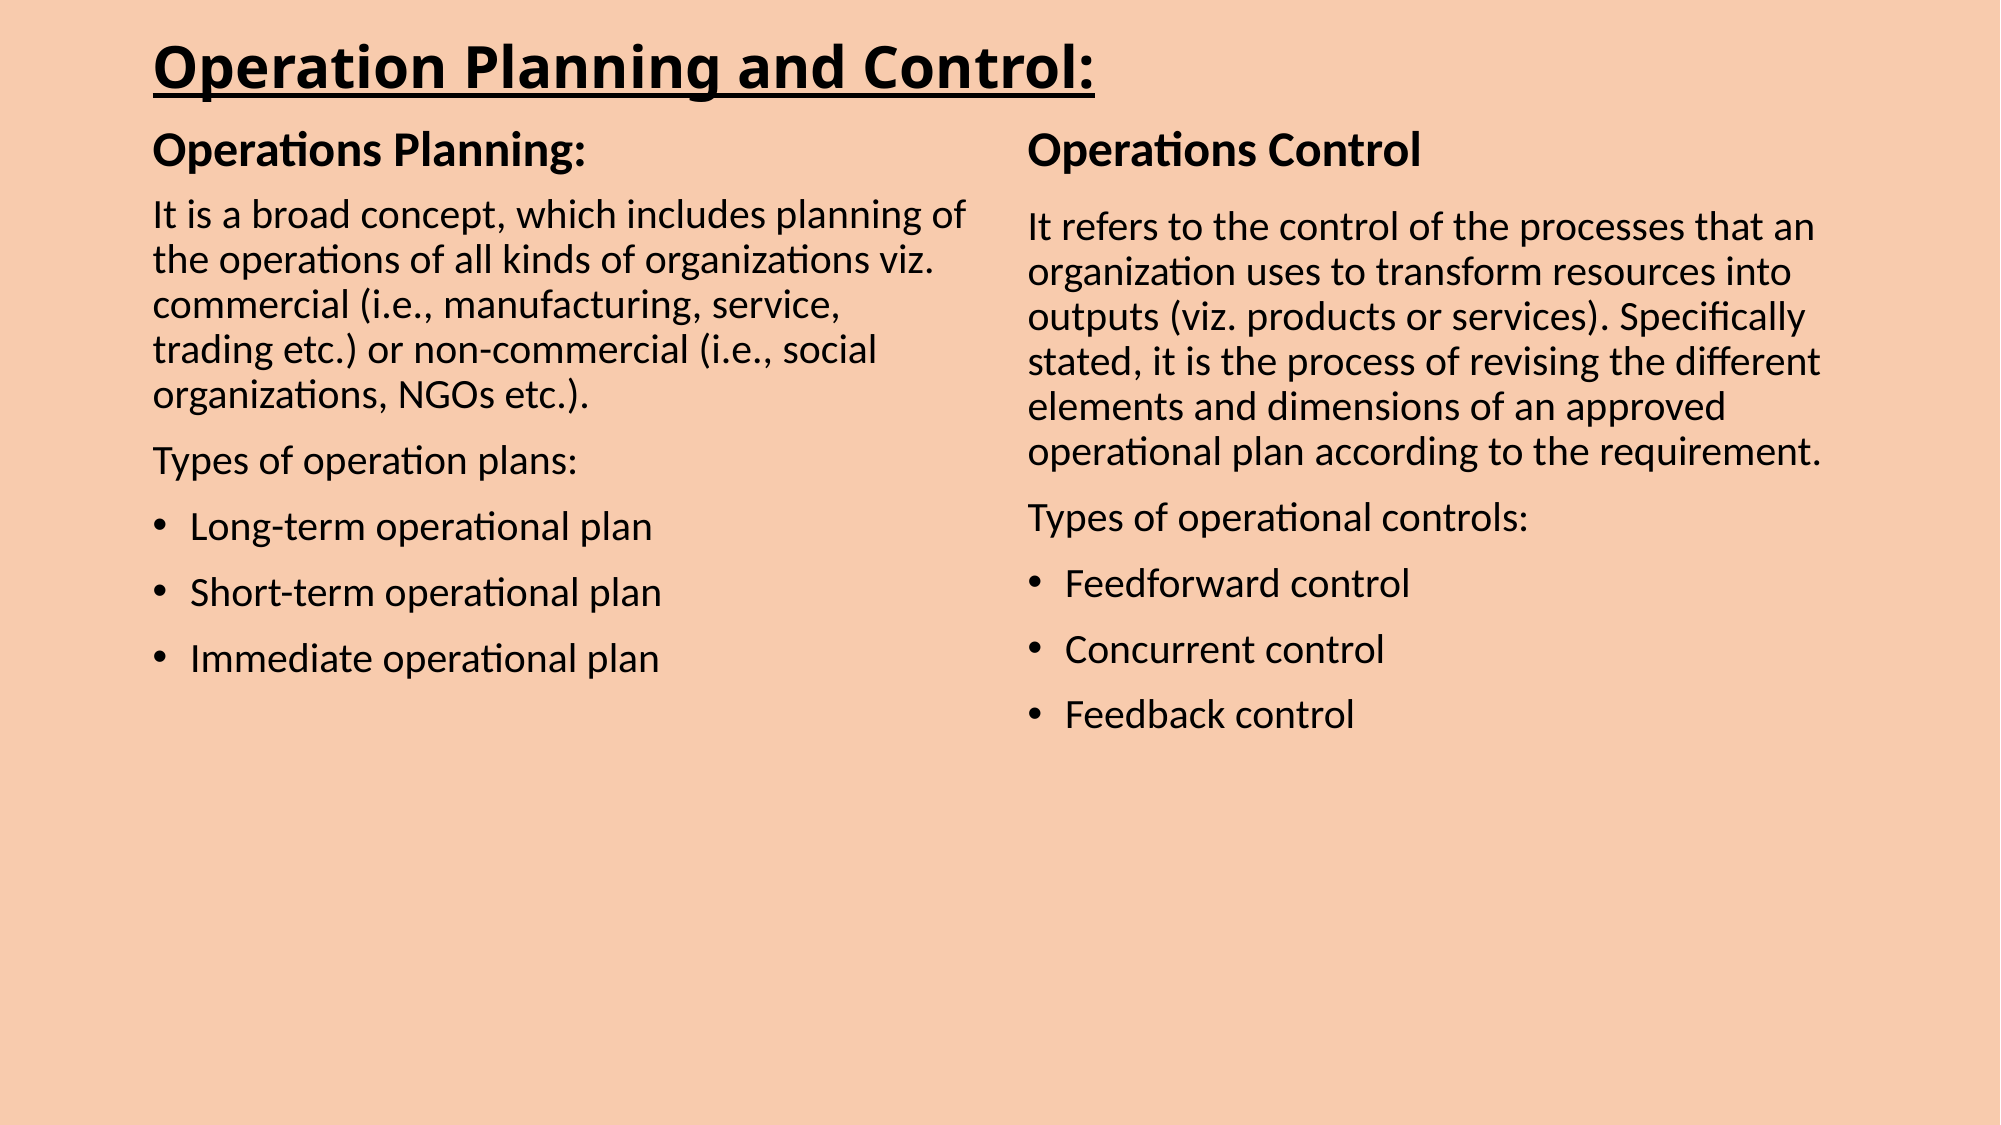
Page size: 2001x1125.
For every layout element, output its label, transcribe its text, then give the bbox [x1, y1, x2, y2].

list Operations Planning: [137, 109, 984, 184]
list It is a broad concept, which includes planning of the operations of all kinds of organizations viz. commercial (i.e., manufacturing, service, trading etc.) or non-commercial (i.e., social organizations, NGOs etc.). Types of operation plans: Long-term operational plan Short-term operational plan Immediate operational plan [137, 184, 984, 1109]
title Operation Planning and Control: [137, 16, 1863, 124]
list It refers to the control of the processes that an organization uses to transform resources into outputs (viz. products or services). Specifically stated, it is the process of revising the different elements and dimensions of an approved operational plan according to the requirement. Types of operational controls: Feedforward control Concurrent control Feedback control [1012, 196, 1863, 1109]
list Operations Control [1012, 109, 1863, 185]
